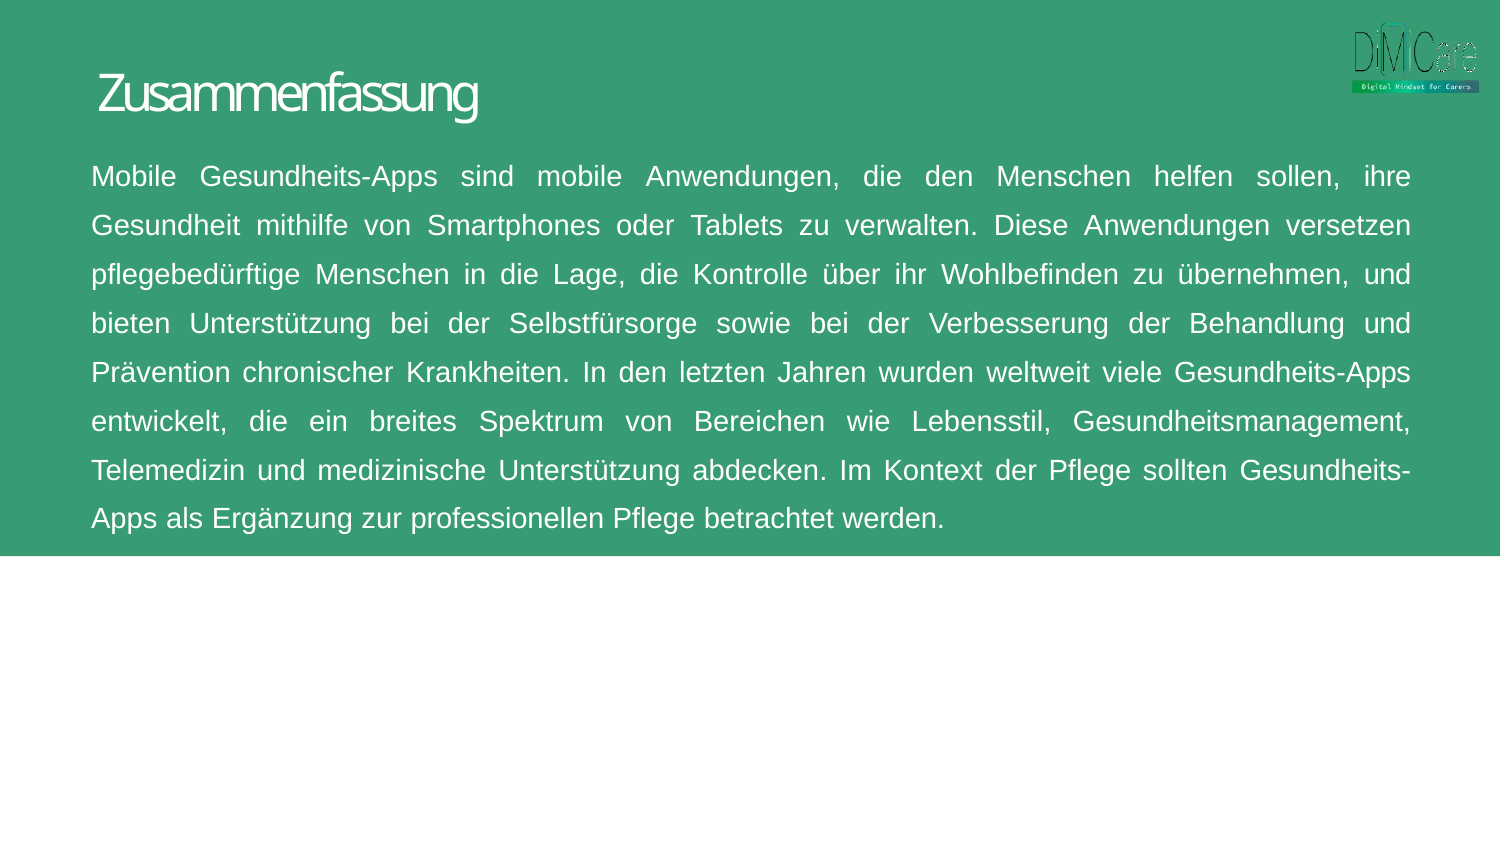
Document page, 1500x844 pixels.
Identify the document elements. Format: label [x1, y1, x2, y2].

text_box [0, 0, 1500, 844]
